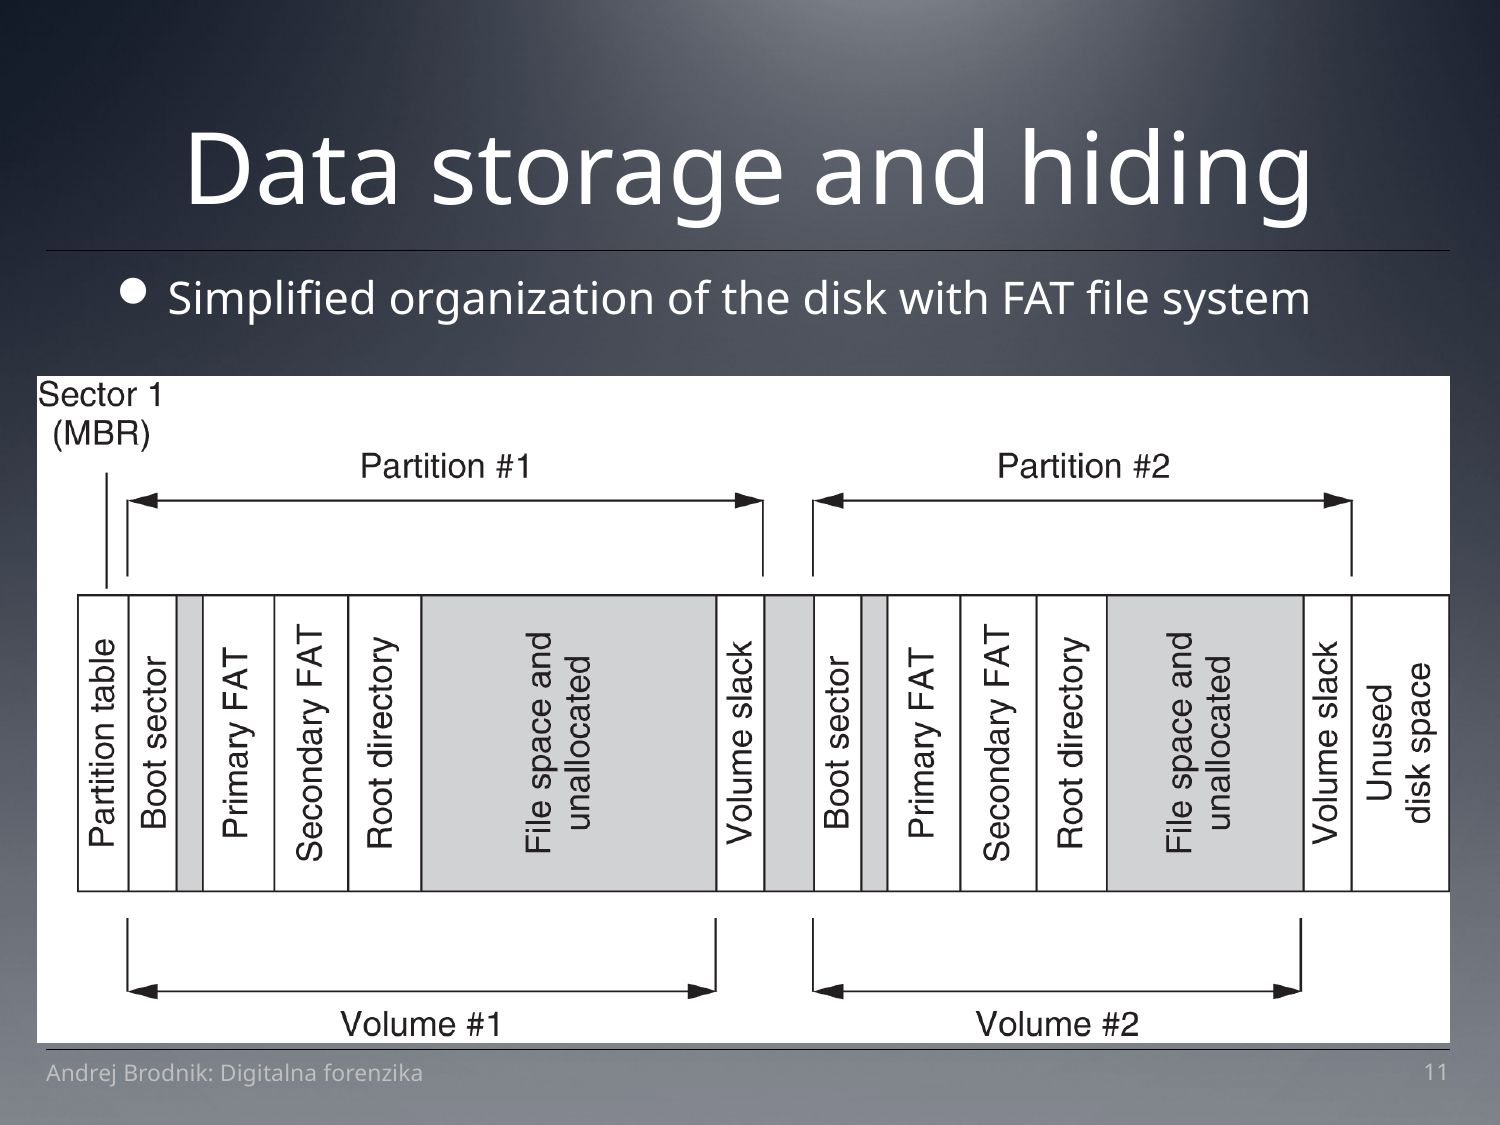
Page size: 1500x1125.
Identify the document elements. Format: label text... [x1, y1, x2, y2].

picture [0, 0, 1500, 1125]
text_box 1 [1324, 1050, 1450, 1103]
text_box Andrej Brodnik: Digitalna forenzika [45, 1051, 521, 1103]
text_box Data storage and hiding [105, 17, 1394, 233]
text_box Simplified organization of the disk with FAT file system [101, 262, 1394, 374]
